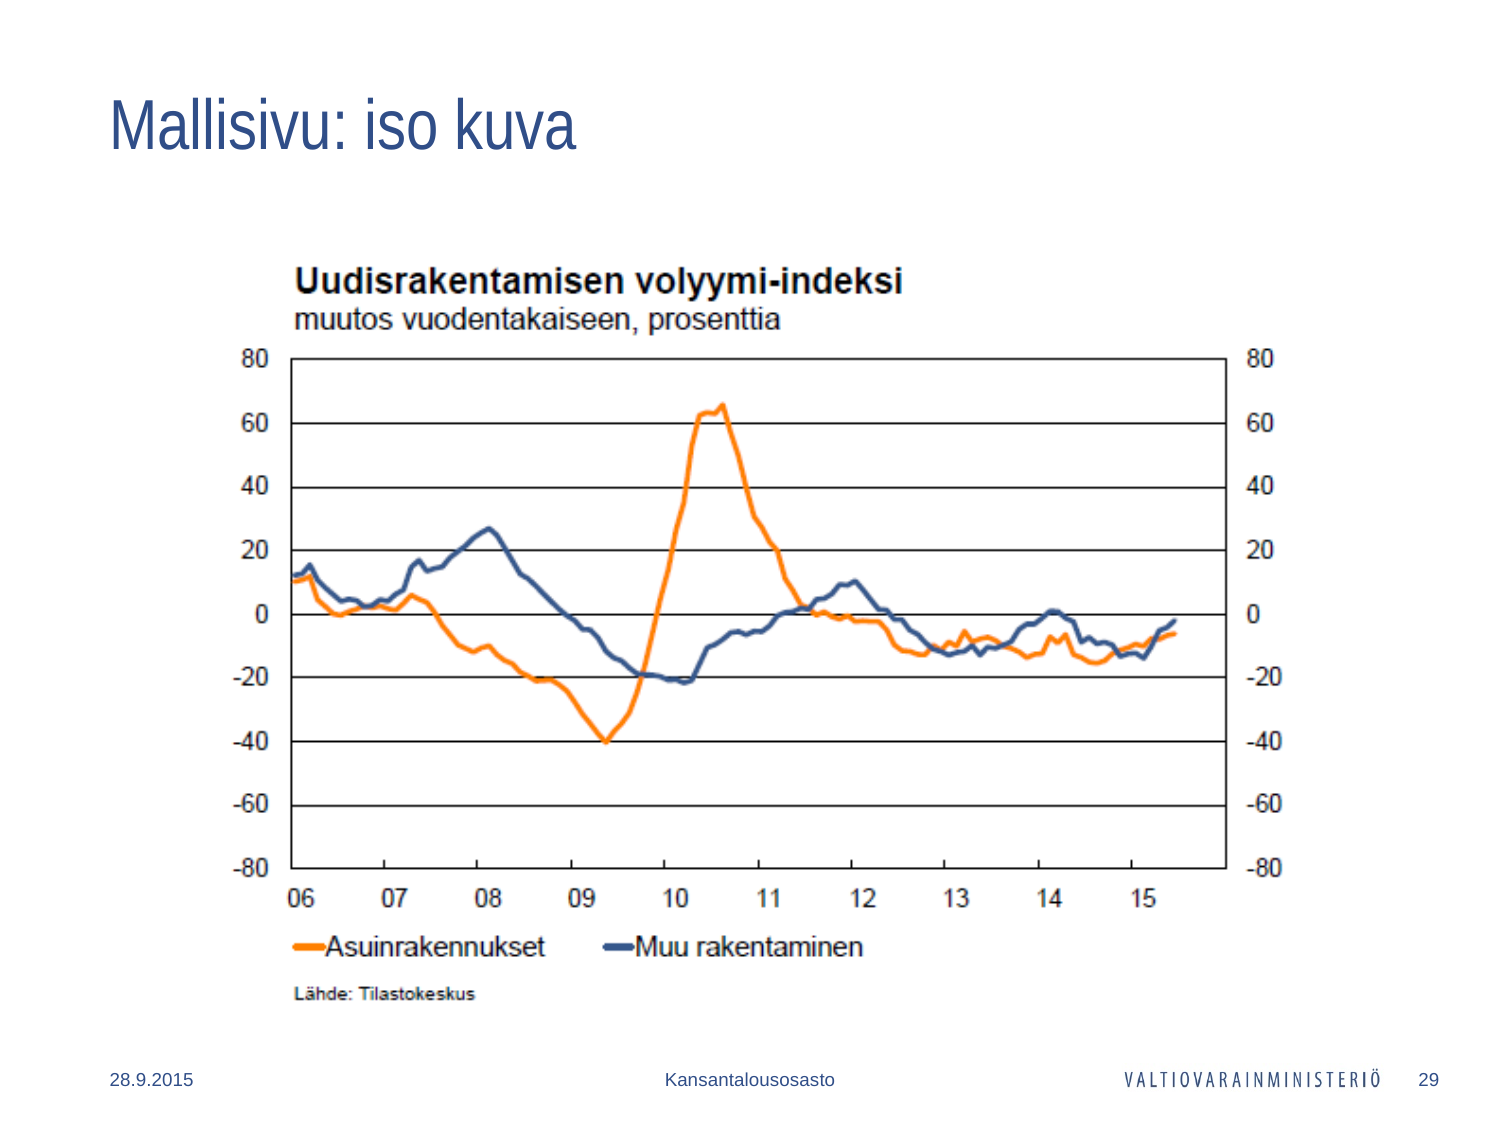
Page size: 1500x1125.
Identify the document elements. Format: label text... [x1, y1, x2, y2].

slide_number 29 [1376, 1054, 1455, 1103]
title Mallisivu: iso kuva [94, 23, 1294, 219]
picture [182, 223, 1341, 1044]
footer Kansantalousosasto [512, 1054, 988, 1103]
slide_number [94, 1054, 255, 1103]
picture [1078, 1063, 1376, 1092]
